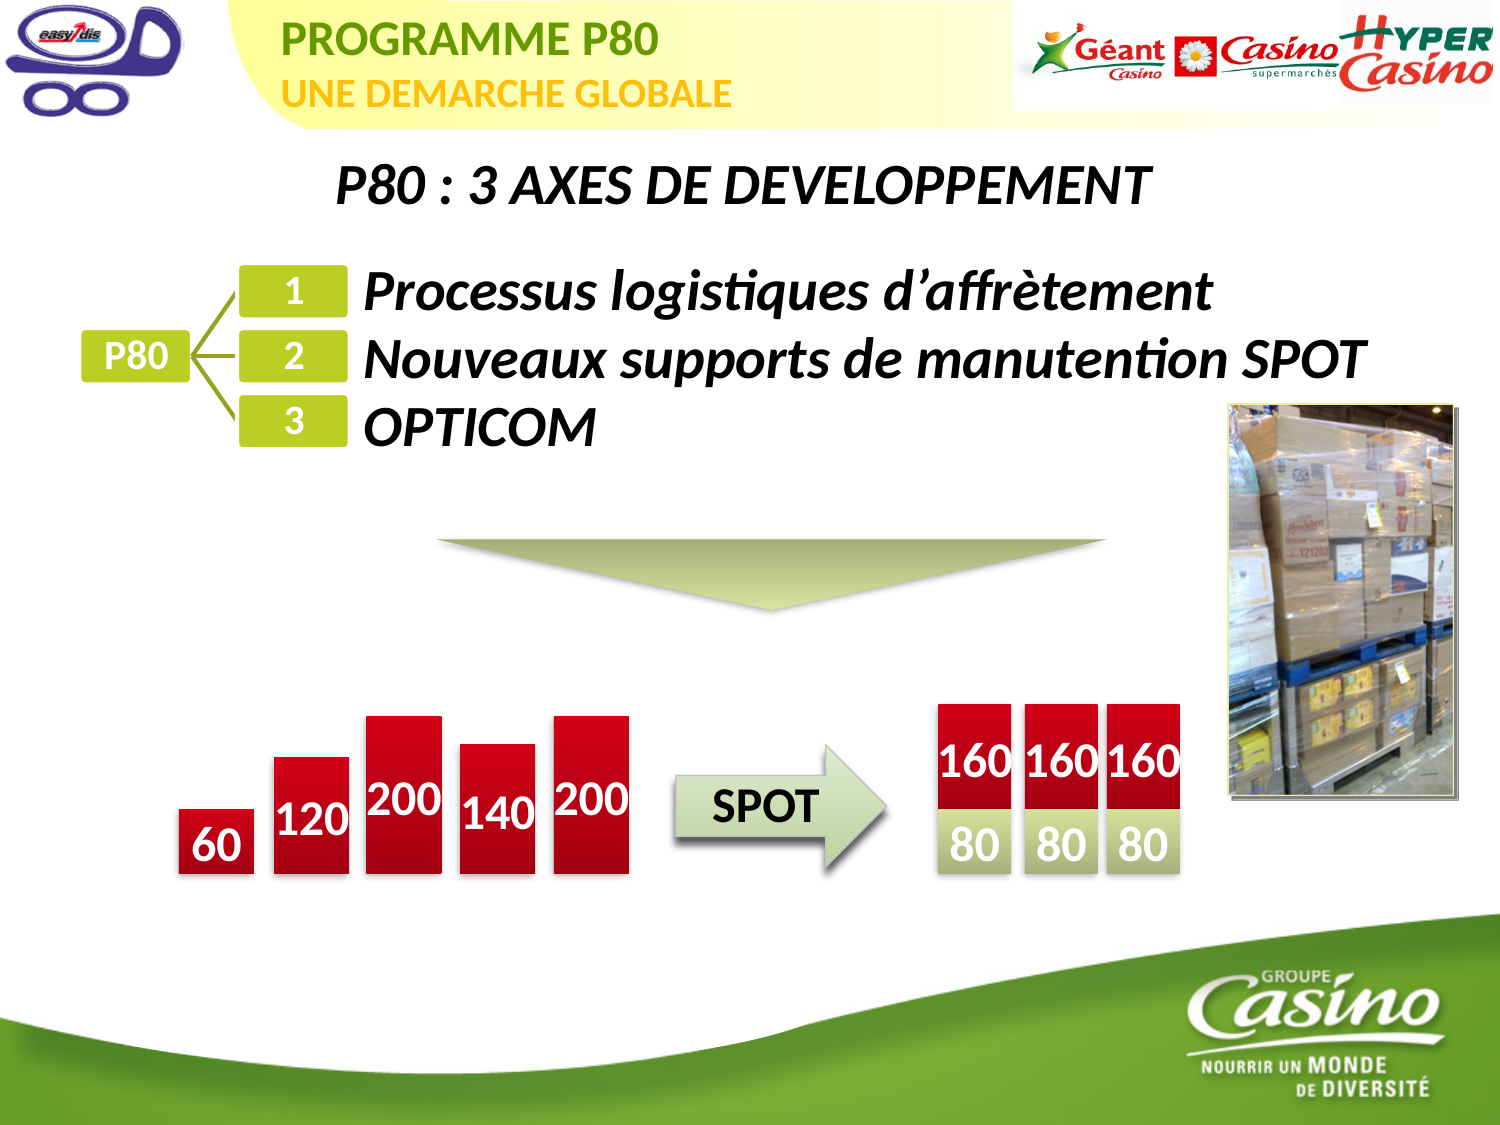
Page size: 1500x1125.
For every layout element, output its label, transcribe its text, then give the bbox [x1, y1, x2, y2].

text_box 160 [1106, 704, 1180, 808]
title PROGRAMME P80 UNE DEMARCHE GLOBALE [265, 7, 1008, 114]
text_box Processus logistiques d’affrètement Nouveaux supports de manutention SPOT OPTICOM [273, 258, 1471, 681]
text_box SPOT [675, 744, 888, 868]
text_box P80 : 3 AXES DE DEVELOPPEMENT [90, 152, 1397, 235]
text_box [436, 539, 1107, 610]
text_box 120 [274, 757, 350, 874]
text_box 80 [1106, 809, 1180, 874]
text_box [79, 198, 350, 514]
text_box 160 [938, 704, 1012, 809]
footer [45, 1050, 1063, 1125]
text_box 200 [553, 716, 629, 874]
text_box 60 [178, 809, 254, 874]
picture [0, 278, 1500, 1125]
text_box 80 [938, 809, 1012, 874]
text_box 160 [1024, 704, 1098, 808]
text_box 140 [460, 744, 536, 874]
text_box 80 [1024, 809, 1098, 874]
picture [0, 0, 188, 125]
text_box 200 [366, 716, 442, 874]
picture [225, 0, 1500, 129]
